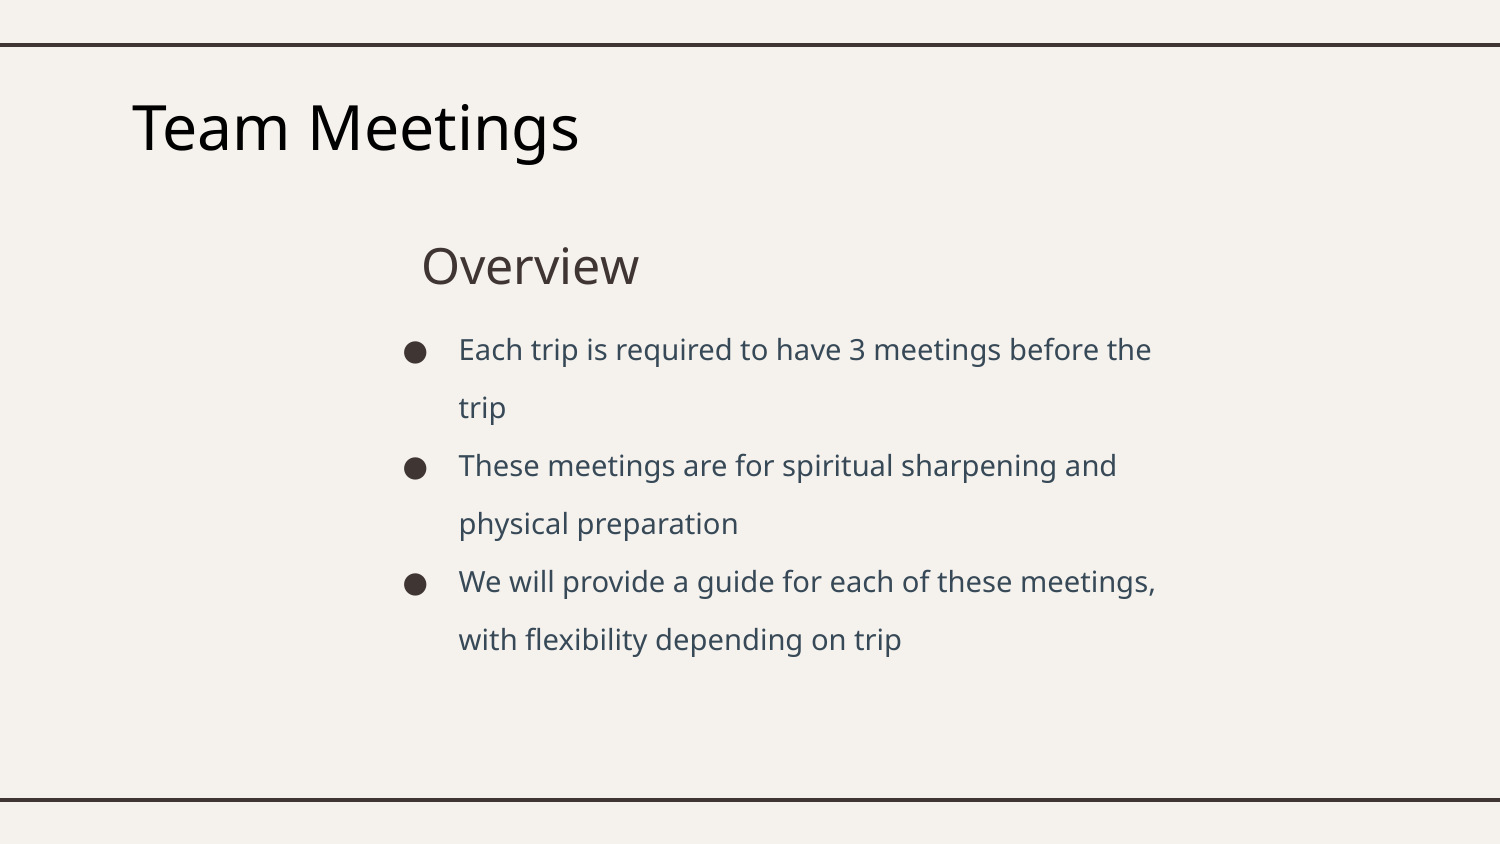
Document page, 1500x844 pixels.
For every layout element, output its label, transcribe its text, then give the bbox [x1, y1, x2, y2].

title Team Meetings [116, 72, 822, 167]
subtitle Each trip is required to have 3 meetings before the trip These meetings are for spiritual sharpening and physical preparation We will provide a guide for each of these meetings, with flexibility depending on trip [368, 293, 1216, 688]
subtitle Overview [387, 235, 671, 293]
